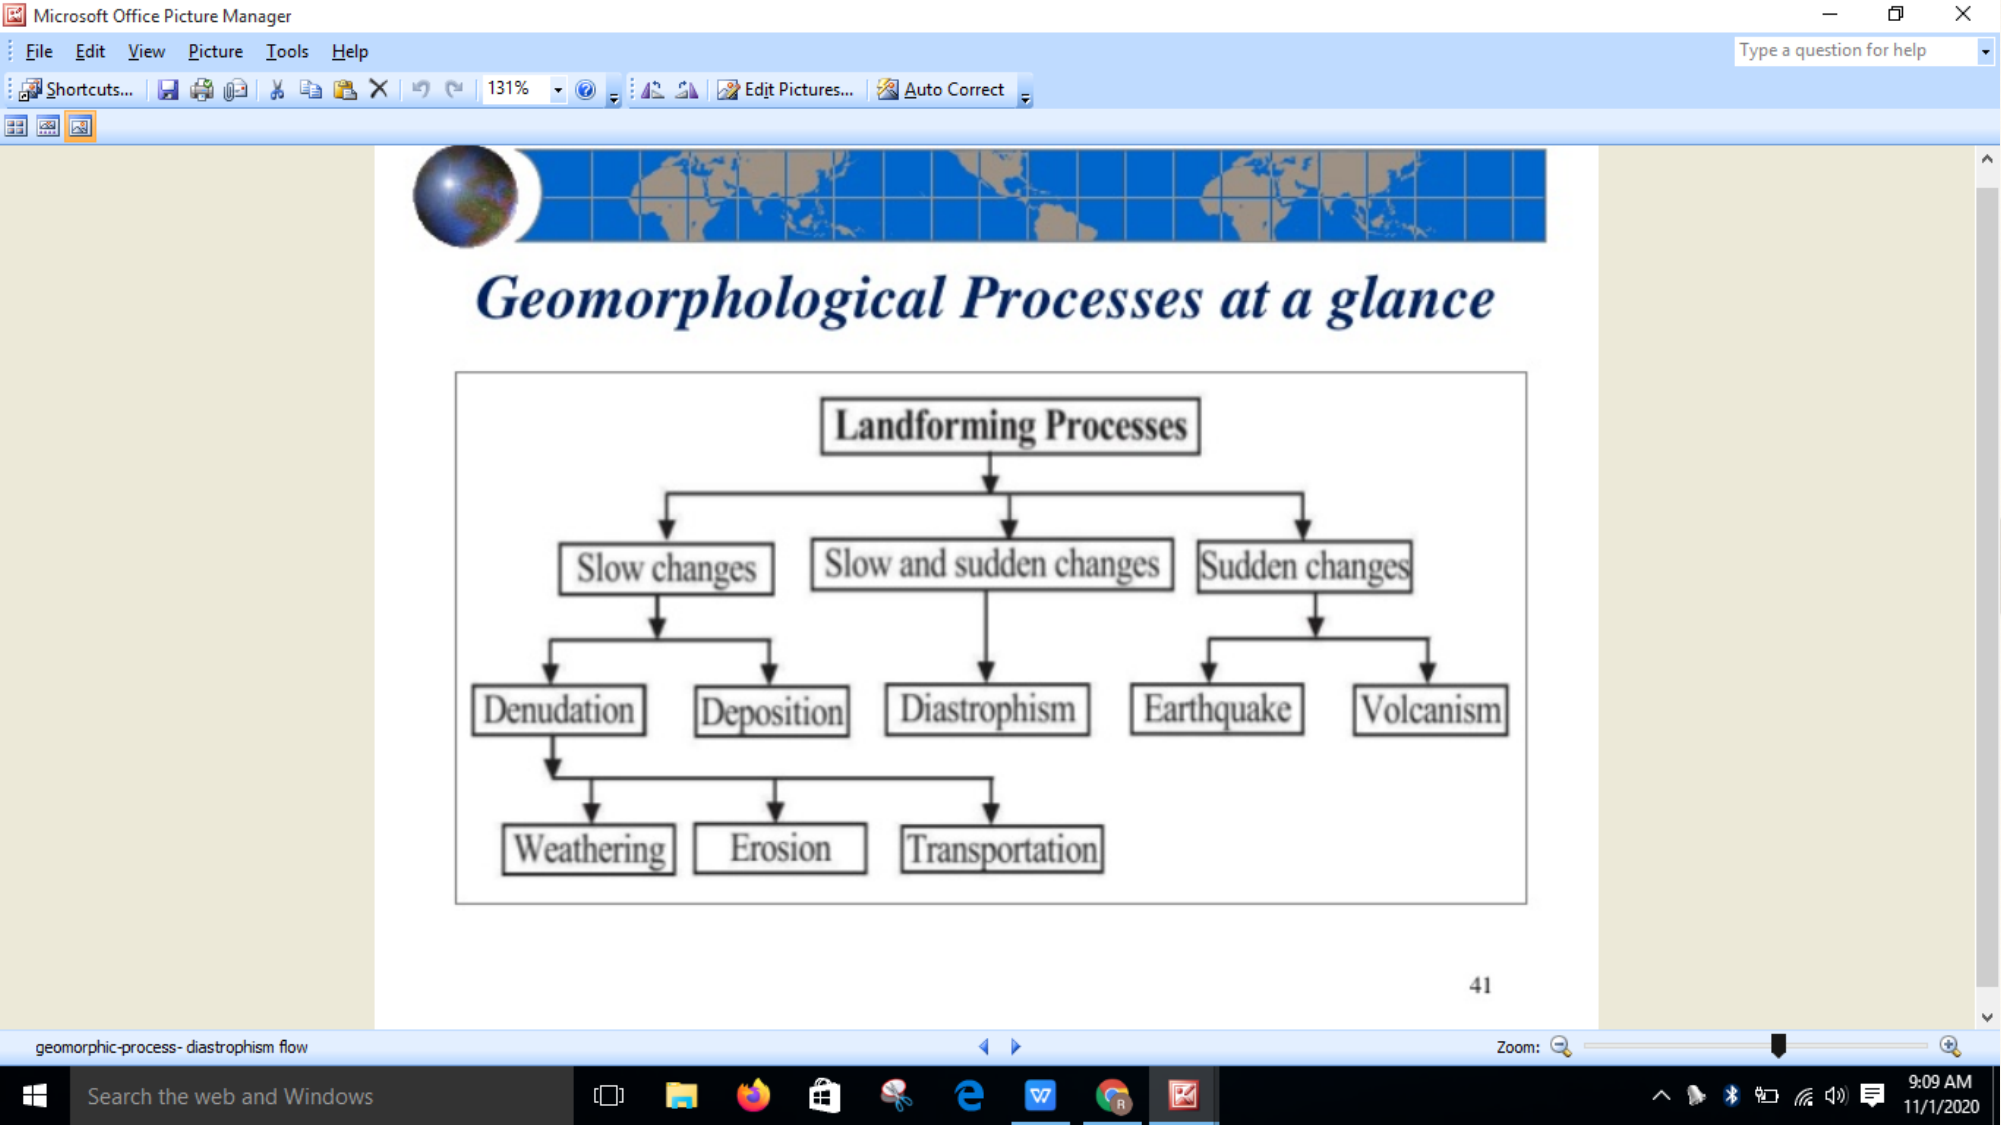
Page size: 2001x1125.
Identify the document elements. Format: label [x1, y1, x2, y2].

list [0, 0, 2000, 1125]
